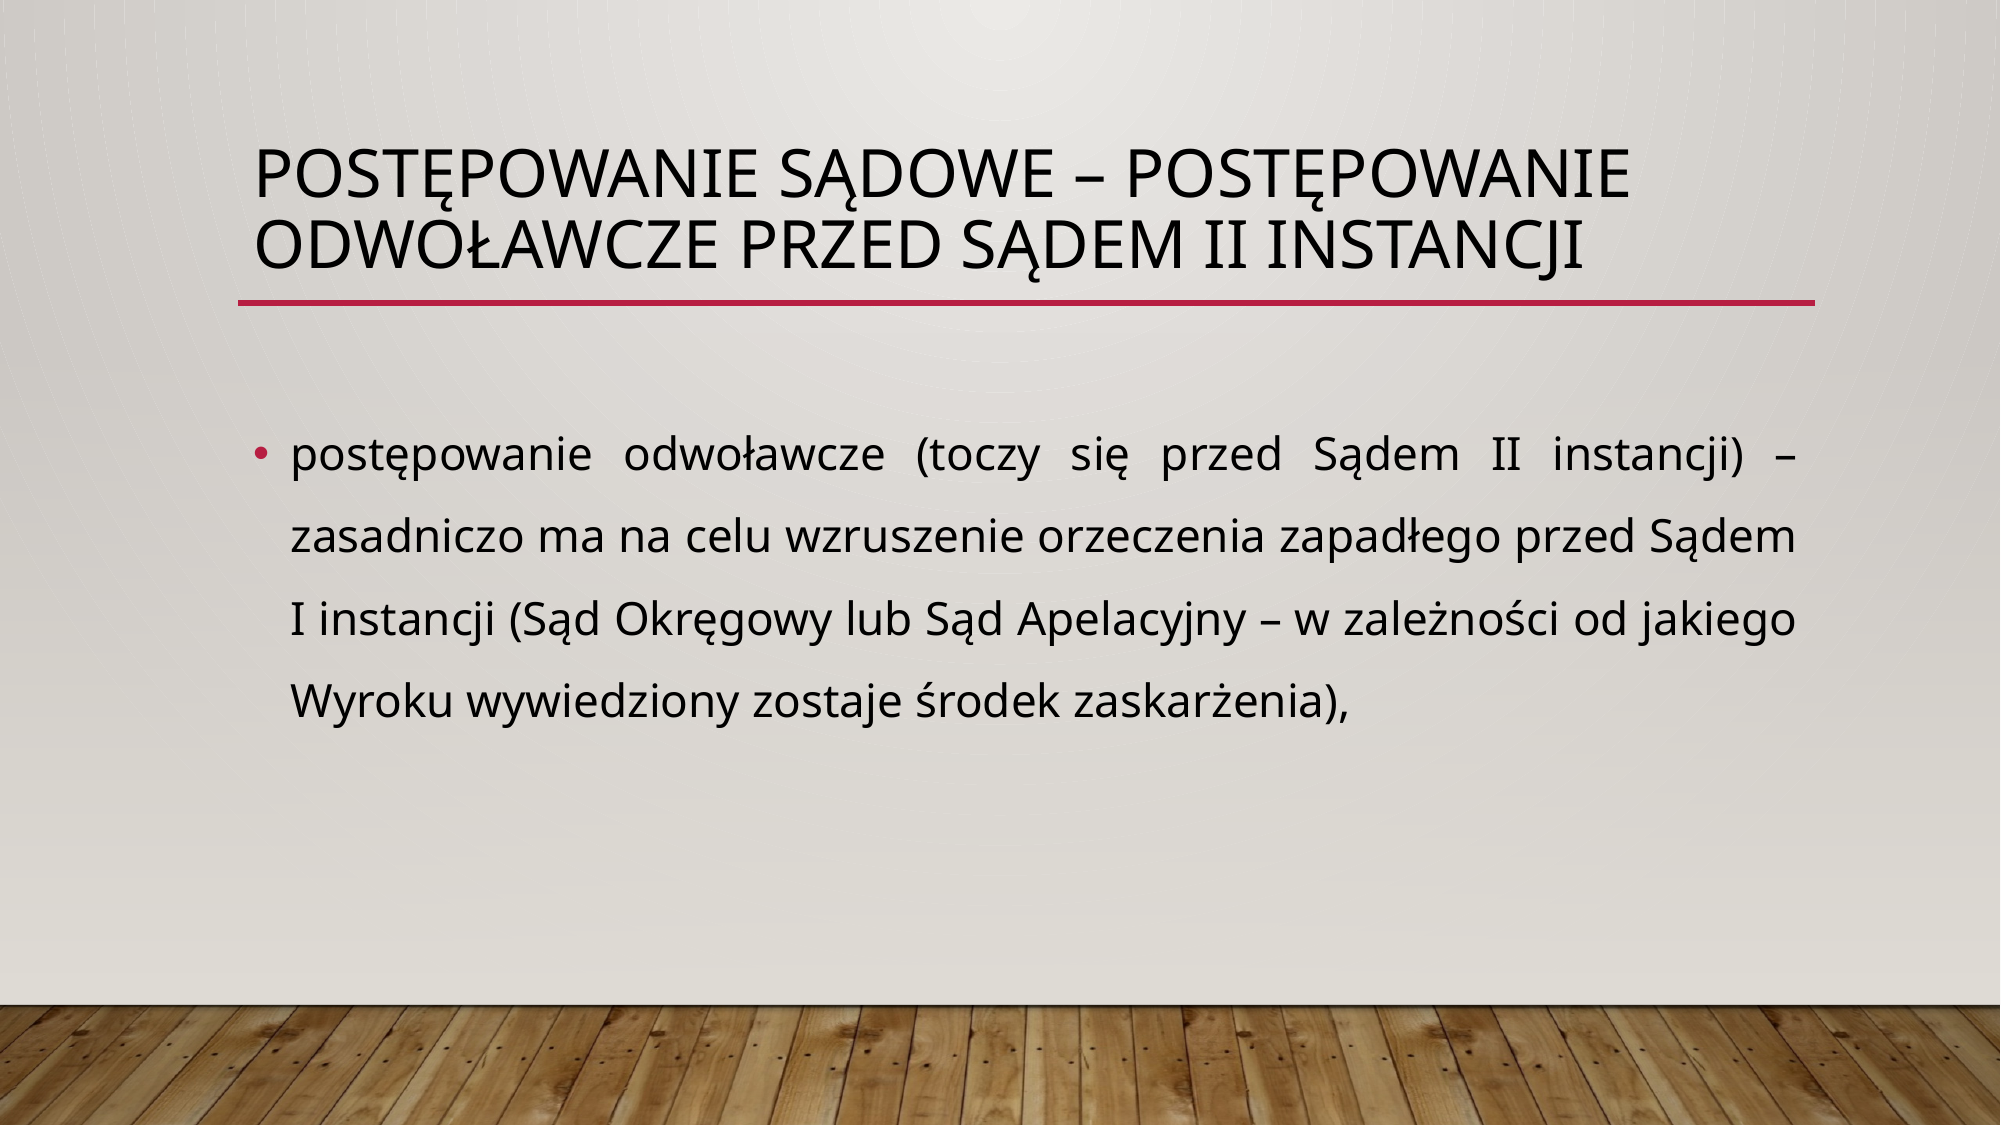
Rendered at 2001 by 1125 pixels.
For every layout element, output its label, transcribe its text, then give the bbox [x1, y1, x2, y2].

picture [0, 1005, 2000, 1125]
title Postępowanie sądowe – postępowanie odwoławcze przed sądem iI instancji [238, 131, 1814, 305]
list postępowanie odwoławcze (toczy się przed Sądem II instancji) – zasadniczo ma na celu wzruszenie orzeczenia zapadłego przed Sądem I instancji (Sąd Okręgowy lub Sąd Apelacyjny – w zależności od jakiego Wyroku wywiedziony zostaje środek zaskarżenia), [238, 330, 1814, 897]
